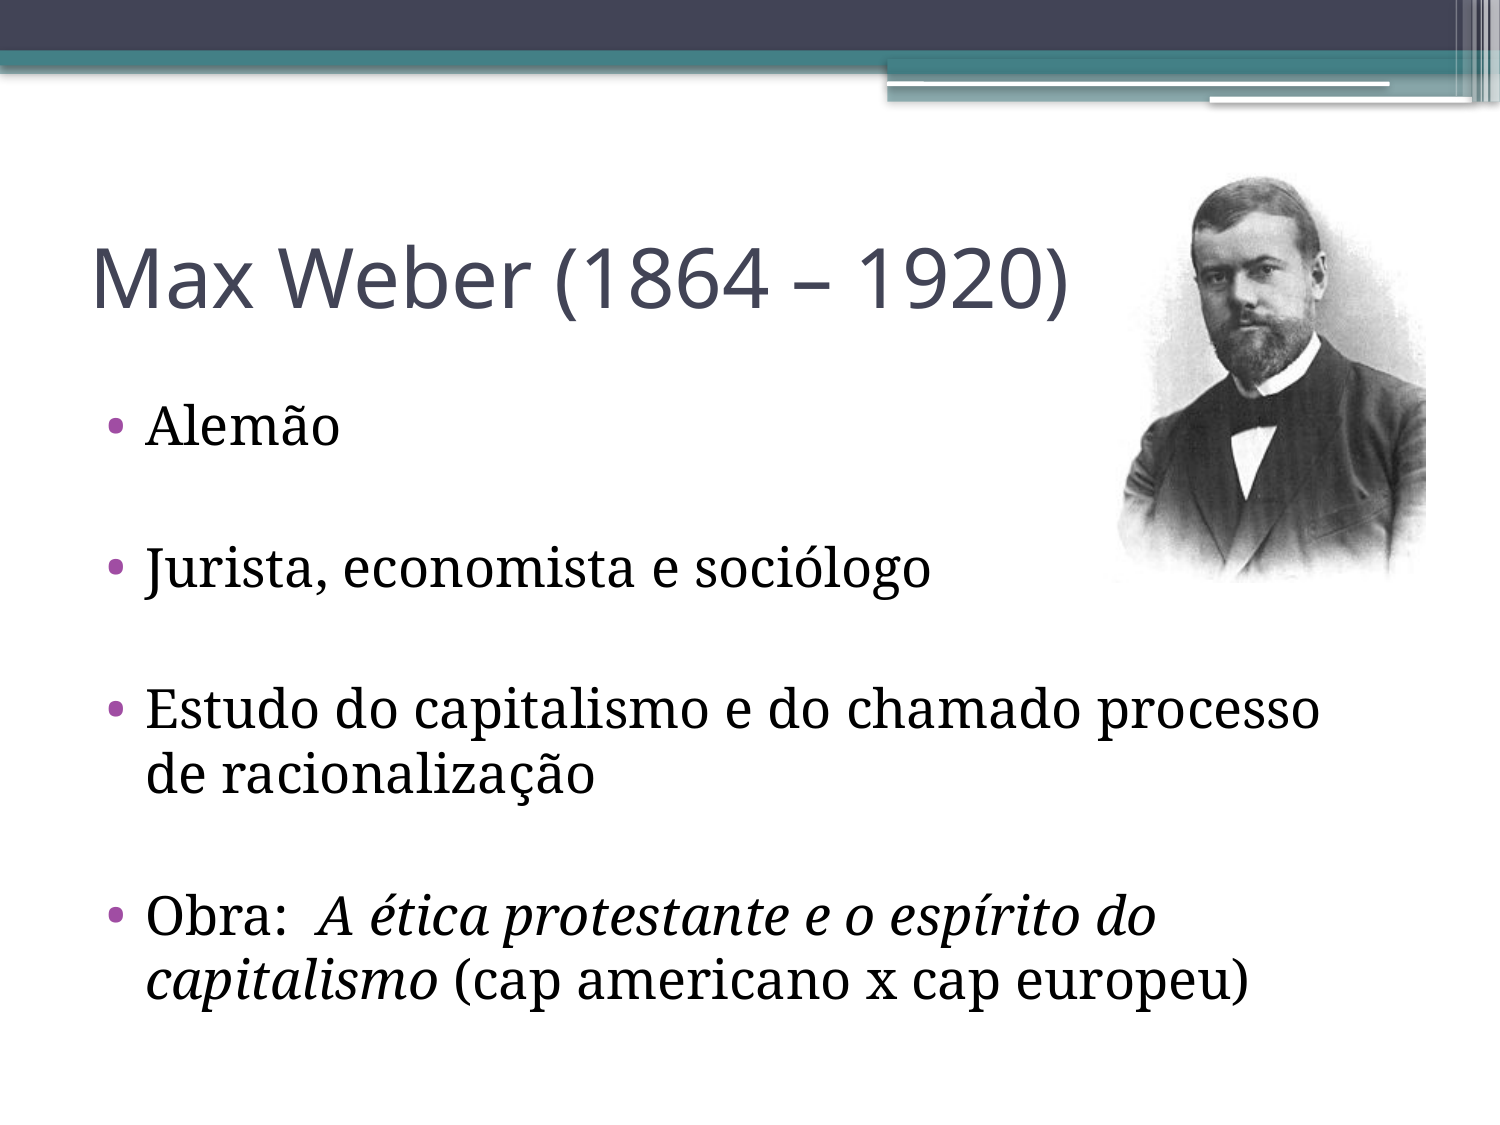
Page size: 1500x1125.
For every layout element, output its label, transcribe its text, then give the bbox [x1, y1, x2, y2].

title Max Weber (1864 – 1920) [75, 187, 1085, 313]
list Alemão Jurista, economista e sociólogo Estudo do capitalismo e do chamado processo de racionalização Obra: A ética protestante e o espírito do capitalismo (cap americano x cap europeu) [75, 313, 1425, 1024]
picture [1092, 136, 1427, 583]
